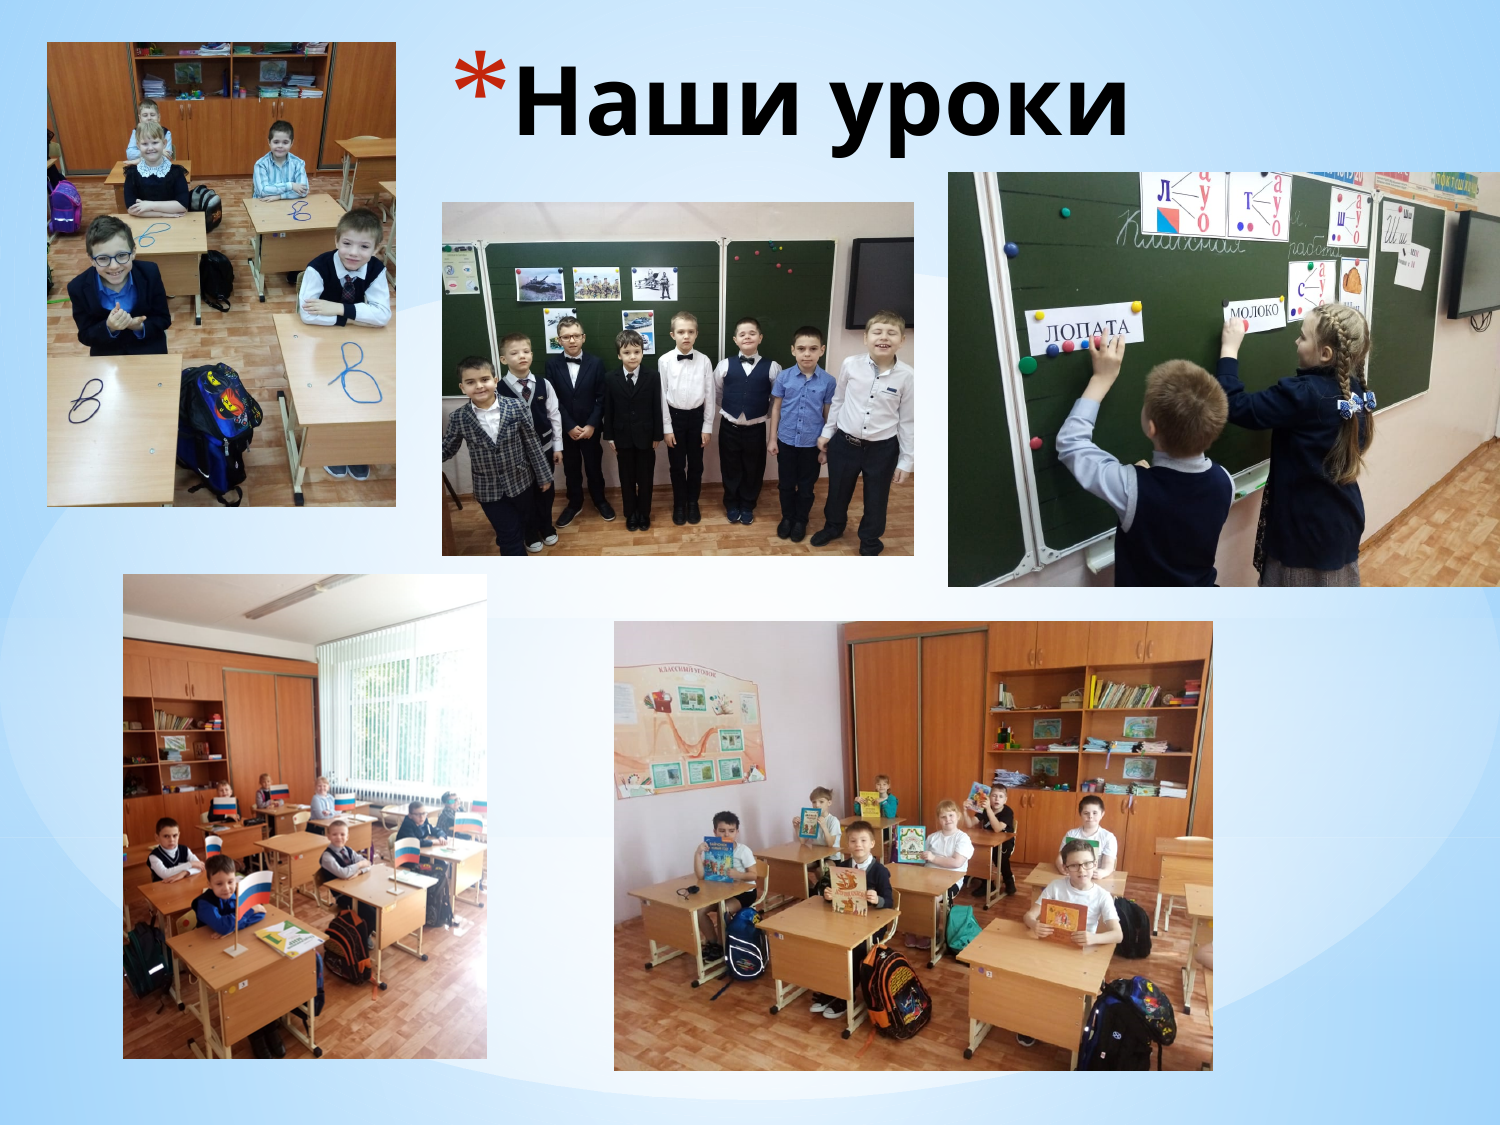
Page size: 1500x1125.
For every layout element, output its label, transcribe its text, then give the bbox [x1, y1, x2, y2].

picture [442, 202, 914, 557]
picture [47, 42, 396, 508]
picture [614, 621, 1213, 1071]
picture [948, 172, 1500, 587]
title Наши уроки [419, 31, 1164, 138]
picture [123, 574, 488, 1060]
